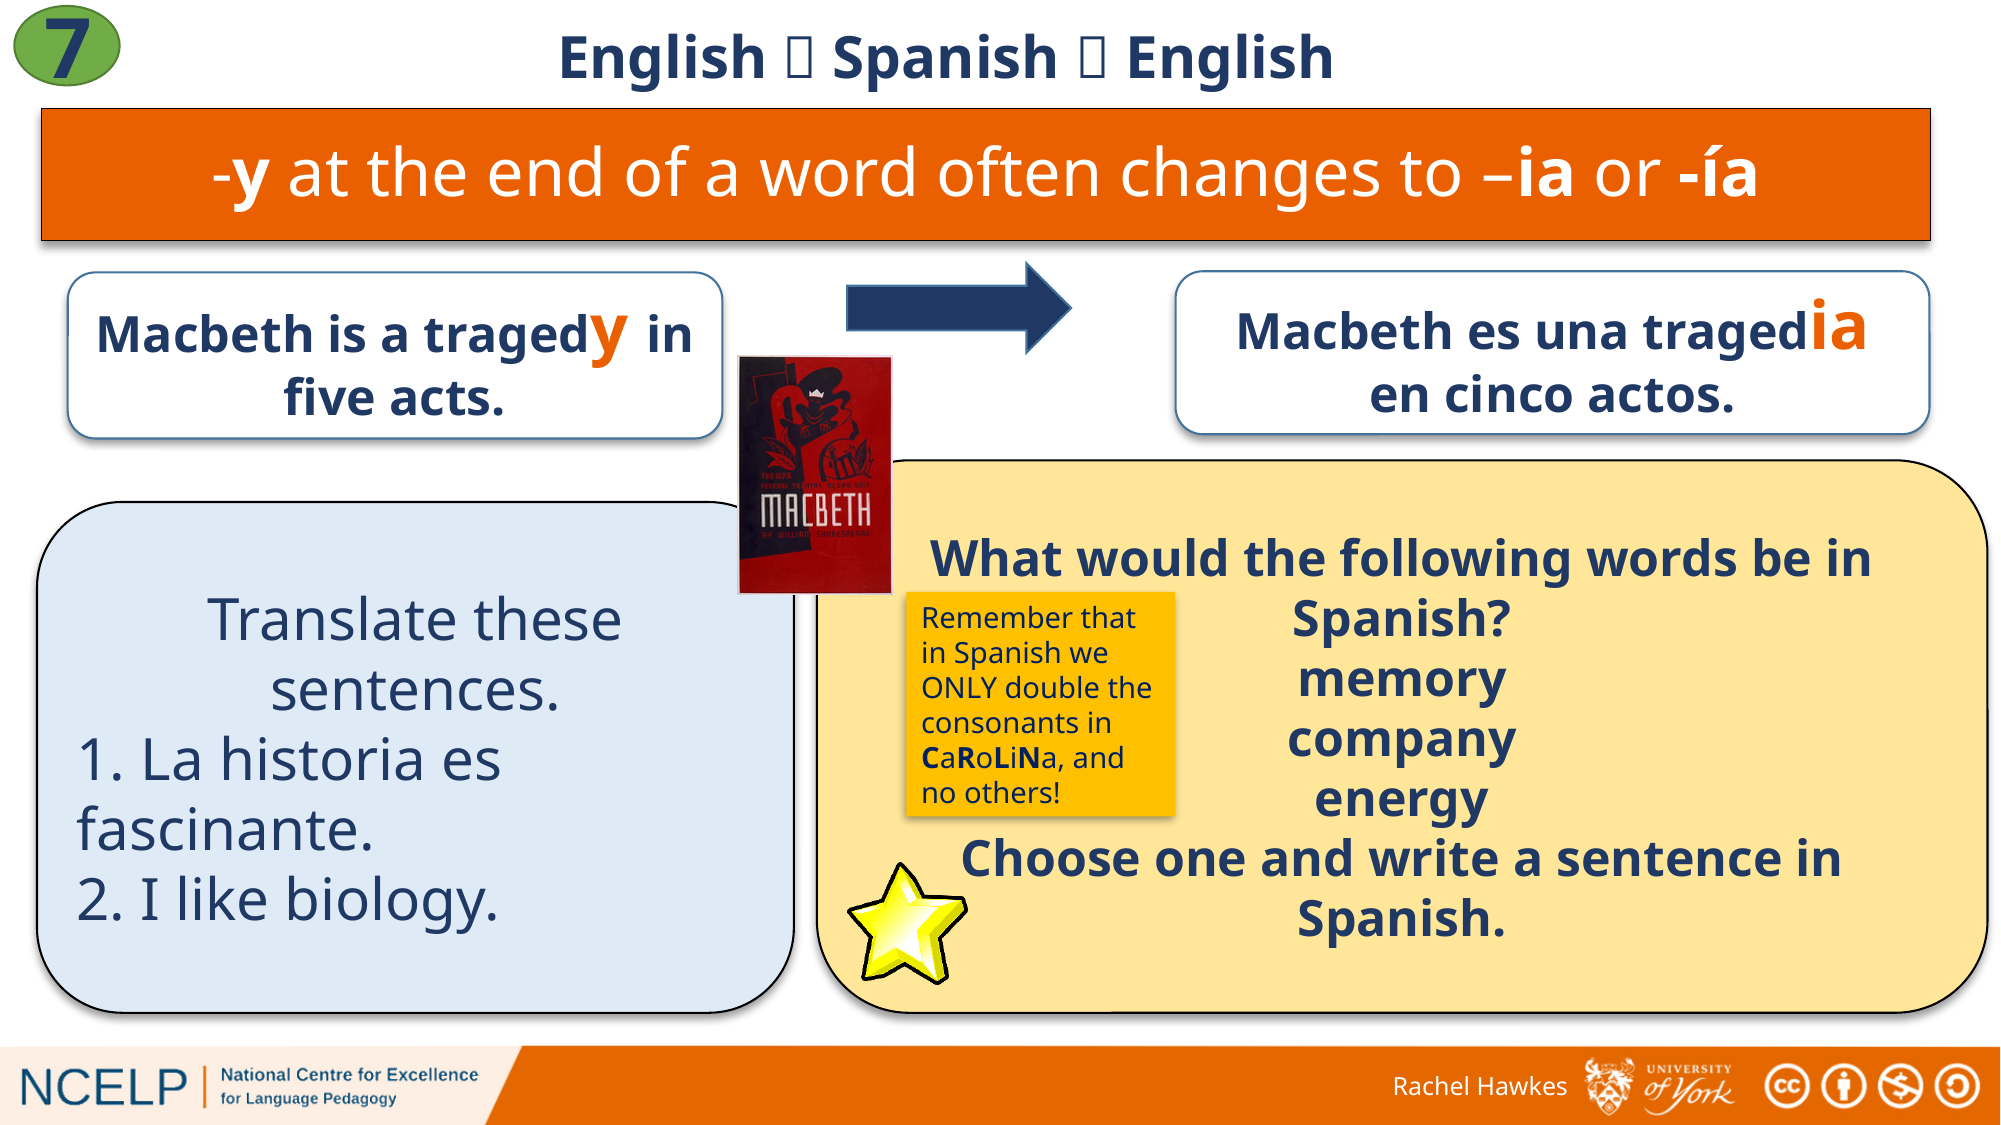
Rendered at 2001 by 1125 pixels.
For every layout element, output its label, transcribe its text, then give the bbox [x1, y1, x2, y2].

text_box English  Spanish  English [102, 12, 1791, 98]
text_box Translate these sentences. 1. La historia es fascinante. 2. I like biology. [35, 500, 795, 1014]
text_box [41, 78, 102, 88]
picture [0, 0, 2001, 1125]
text_box Macbeth is a tragedy in five acts. [66, 271, 724, 440]
text_box -y at the end of a word often changes to –ia or -ía [41, 108, 1931, 241]
text_box Macbeth es una tragedia en cinco actos. [1174, 270, 1931, 436]
text_box 7 [13, 4, 102, 87]
text_box Rachel Hawkes [1090, 1062, 1583, 1108]
text_box What would the following words be in Spanish? memory company energy Choose one and write a sentence in Spanish. [815, 459, 1989, 1014]
text_box [846, 260, 1073, 356]
text_box Remember that in Spanish we ONLY double the consonants in CaRoLiNa, and no others! [906, 591, 1176, 817]
